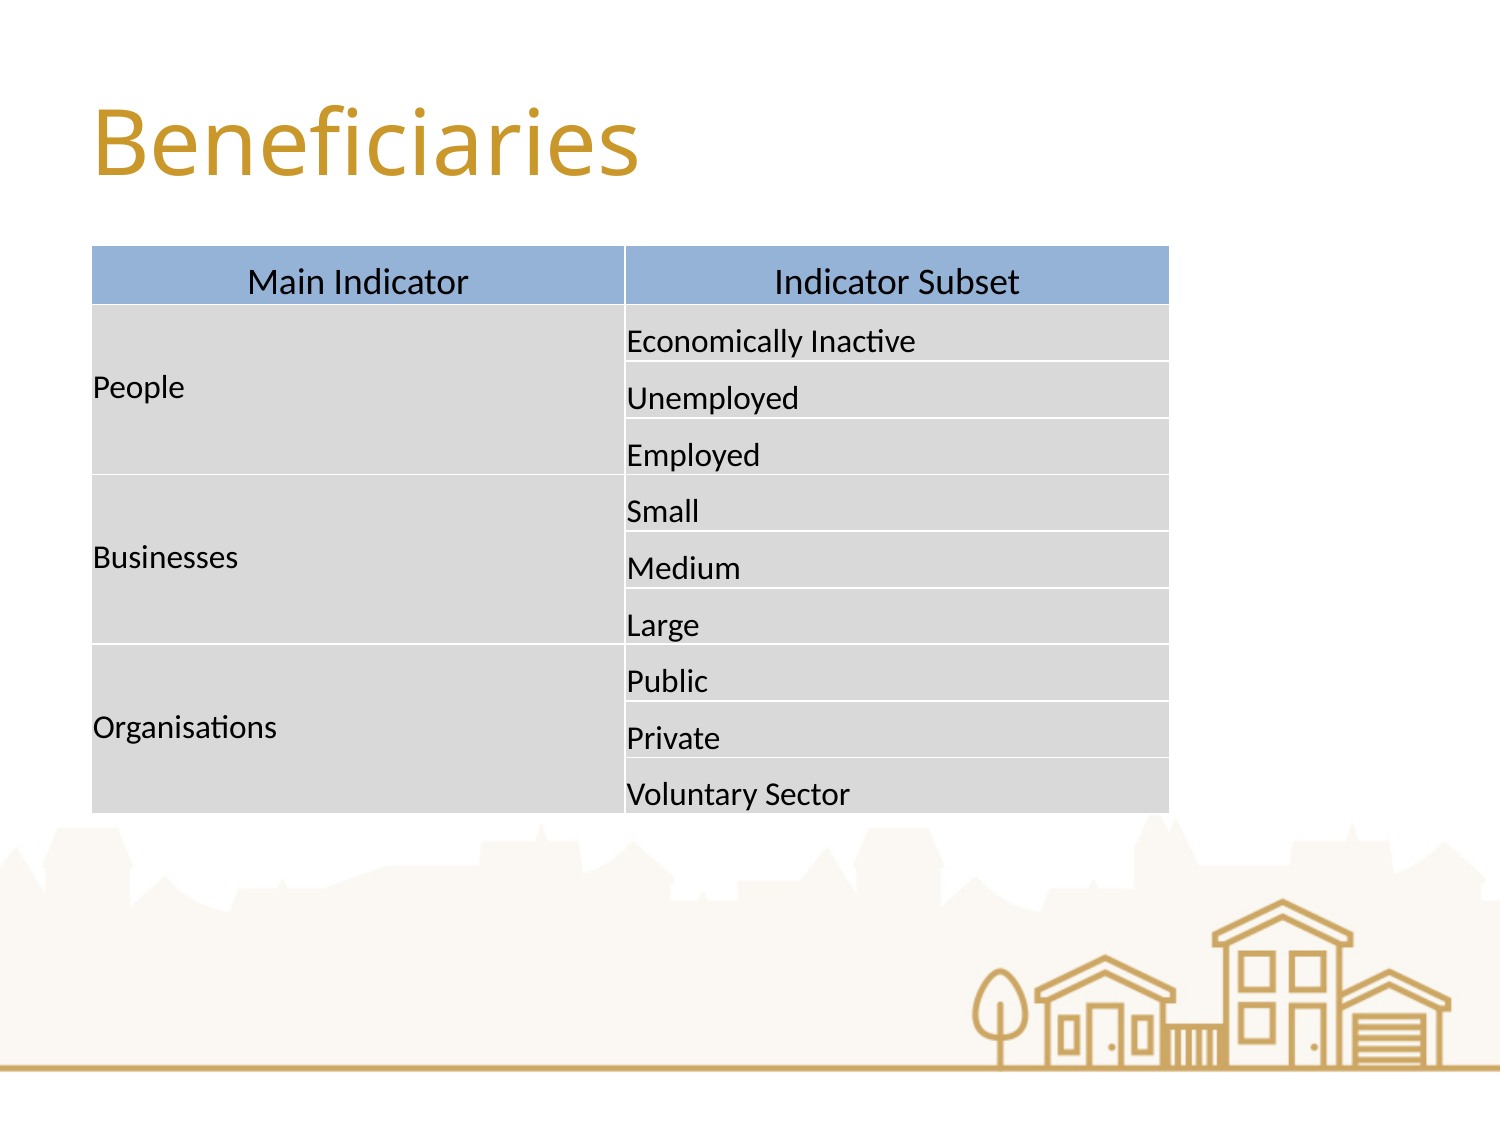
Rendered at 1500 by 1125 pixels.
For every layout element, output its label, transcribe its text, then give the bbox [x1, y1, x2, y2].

table_cell Voluntary Sector [626, 758, 1169, 813]
table_header Indicator Subset [626, 246, 1169, 304]
table_header Main Indicator [92, 246, 624, 304]
table_cell Unemployed [626, 362, 1169, 417]
table_cell Economically Inactive [626, 305, 1169, 360]
title Beneficiaries [75, 45, 1425, 233]
table_cell Businesses [92, 475, 624, 643]
table_cell Public [626, 645, 1169, 700]
table_cell Organisations [92, 645, 624, 813]
table_cell Medium [626, 532, 1169, 587]
table_cell Large [626, 589, 1169, 643]
table_cell Employed [626, 419, 1169, 474]
table_cell Private [626, 702, 1169, 757]
picture [0, 285, 1500, 1125]
table_cell People [92, 305, 624, 474]
table_cell Small [626, 475, 1169, 530]
